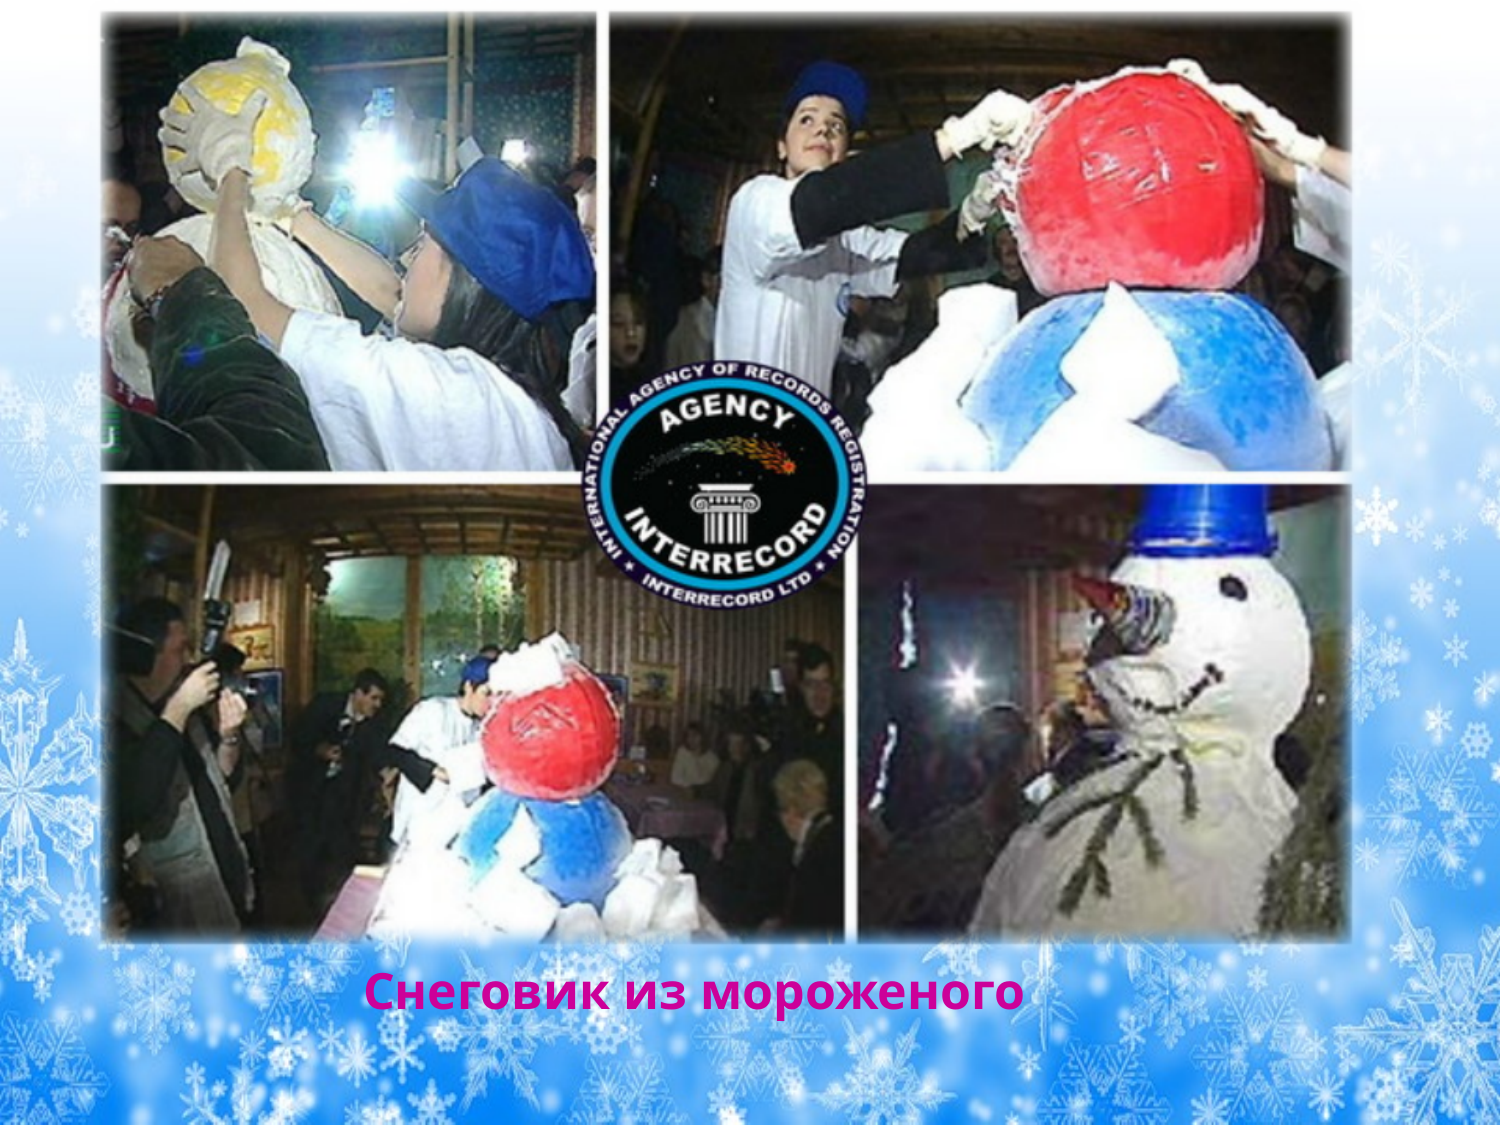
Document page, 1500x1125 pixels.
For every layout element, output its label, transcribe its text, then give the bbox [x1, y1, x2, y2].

text_box Снеговик из мороженого [348, 967, 1341, 1027]
picture [0, 0, 1500, 1125]
